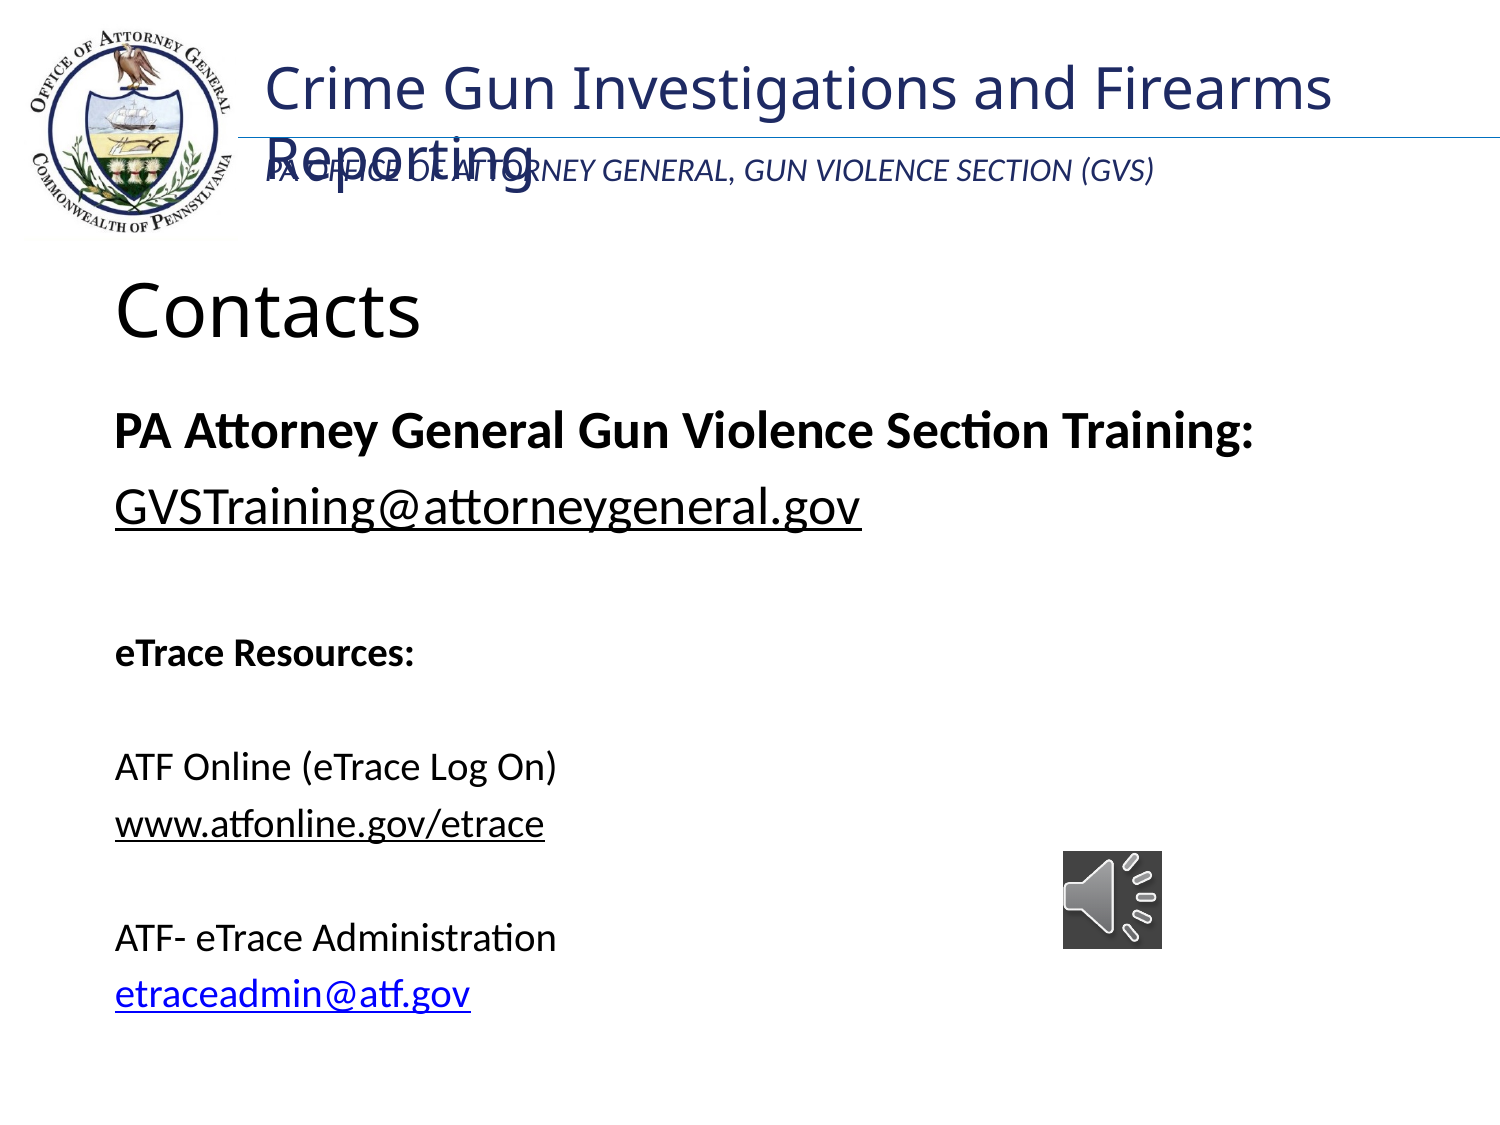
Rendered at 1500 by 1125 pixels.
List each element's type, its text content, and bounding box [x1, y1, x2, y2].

picture [1062, 849, 1163, 951]
title Contacts [99, 238, 1213, 376]
picture [24, 24, 238, 241]
list PA Attorney General Gun Violence Section Training: GVSTraining@attorneygeneral.gov eTrace Resources: ATF Online (eTrace Log On) www.atfonline.gov/etrace ATF- eTrace Administration etraceadmin@atf.gov [99, 387, 1425, 1025]
